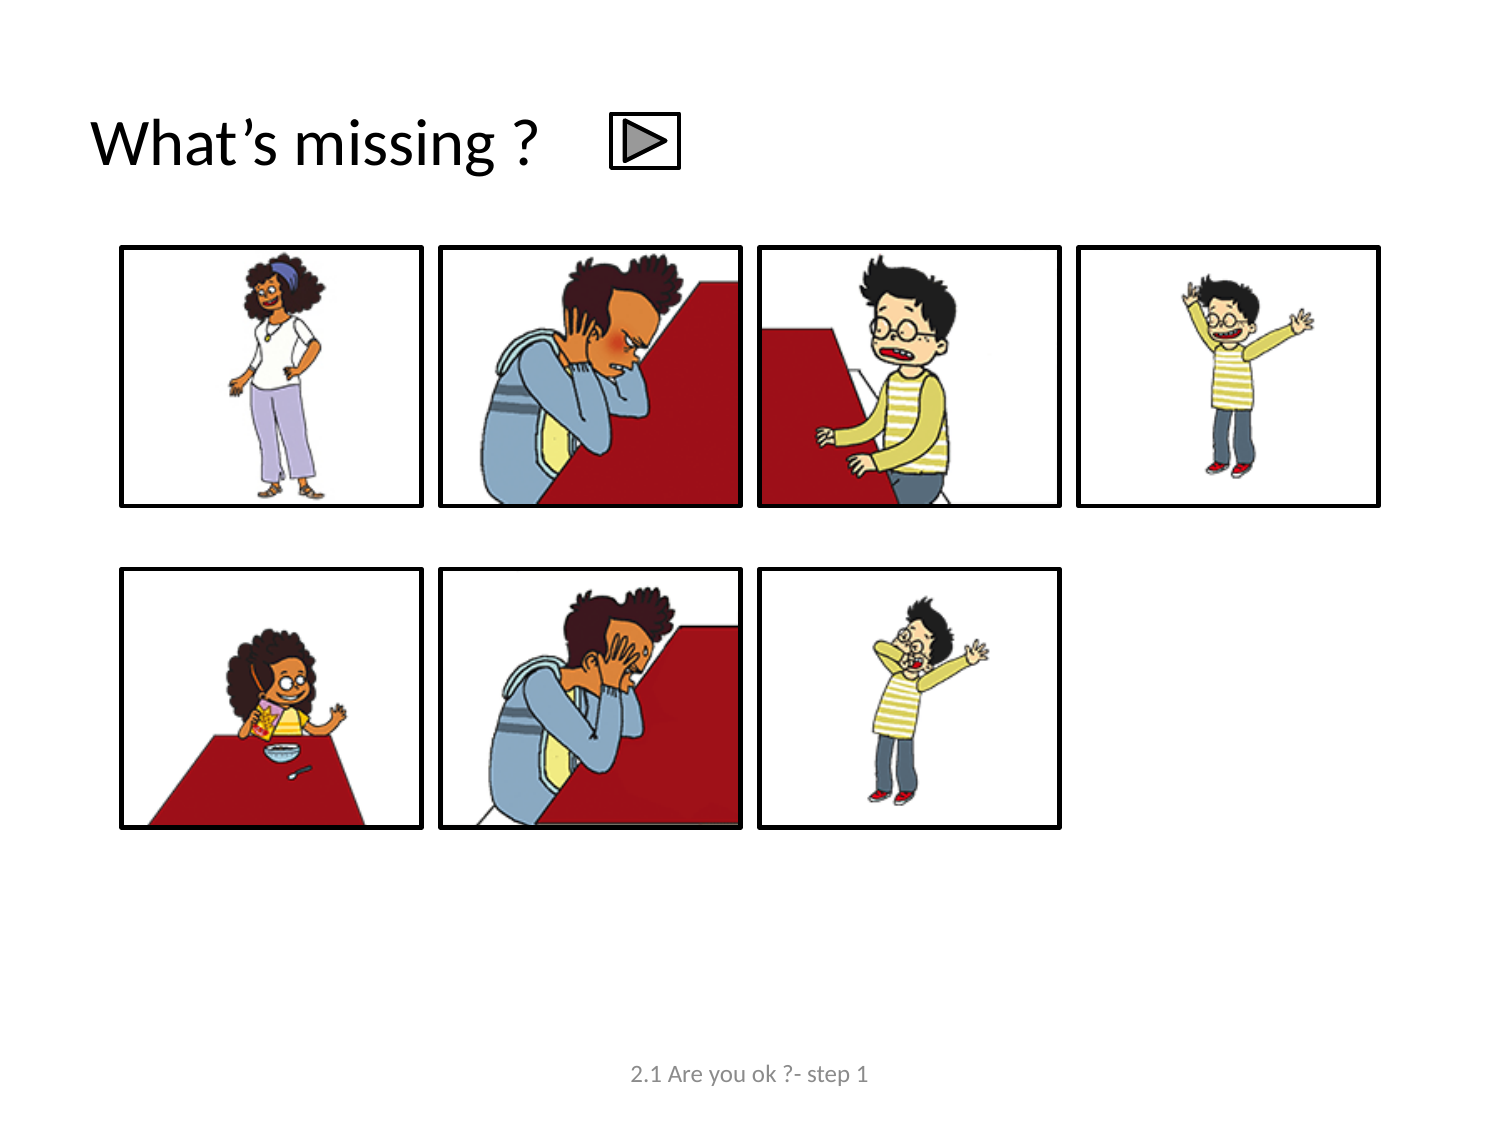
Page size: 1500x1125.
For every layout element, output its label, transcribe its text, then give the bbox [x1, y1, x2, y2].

footer 2.1 Are you ok ?- step 1 [512, 1042, 988, 1103]
text_box [609, 112, 681, 170]
picture [123, 249, 420, 504]
picture [442, 249, 739, 504]
title What’s missing ? [75, 45, 1425, 233]
picture [761, 571, 1058, 826]
picture [1080, 249, 1377, 504]
picture [761, 249, 1058, 504]
picture [123, 571, 420, 826]
picture [442, 571, 739, 826]
